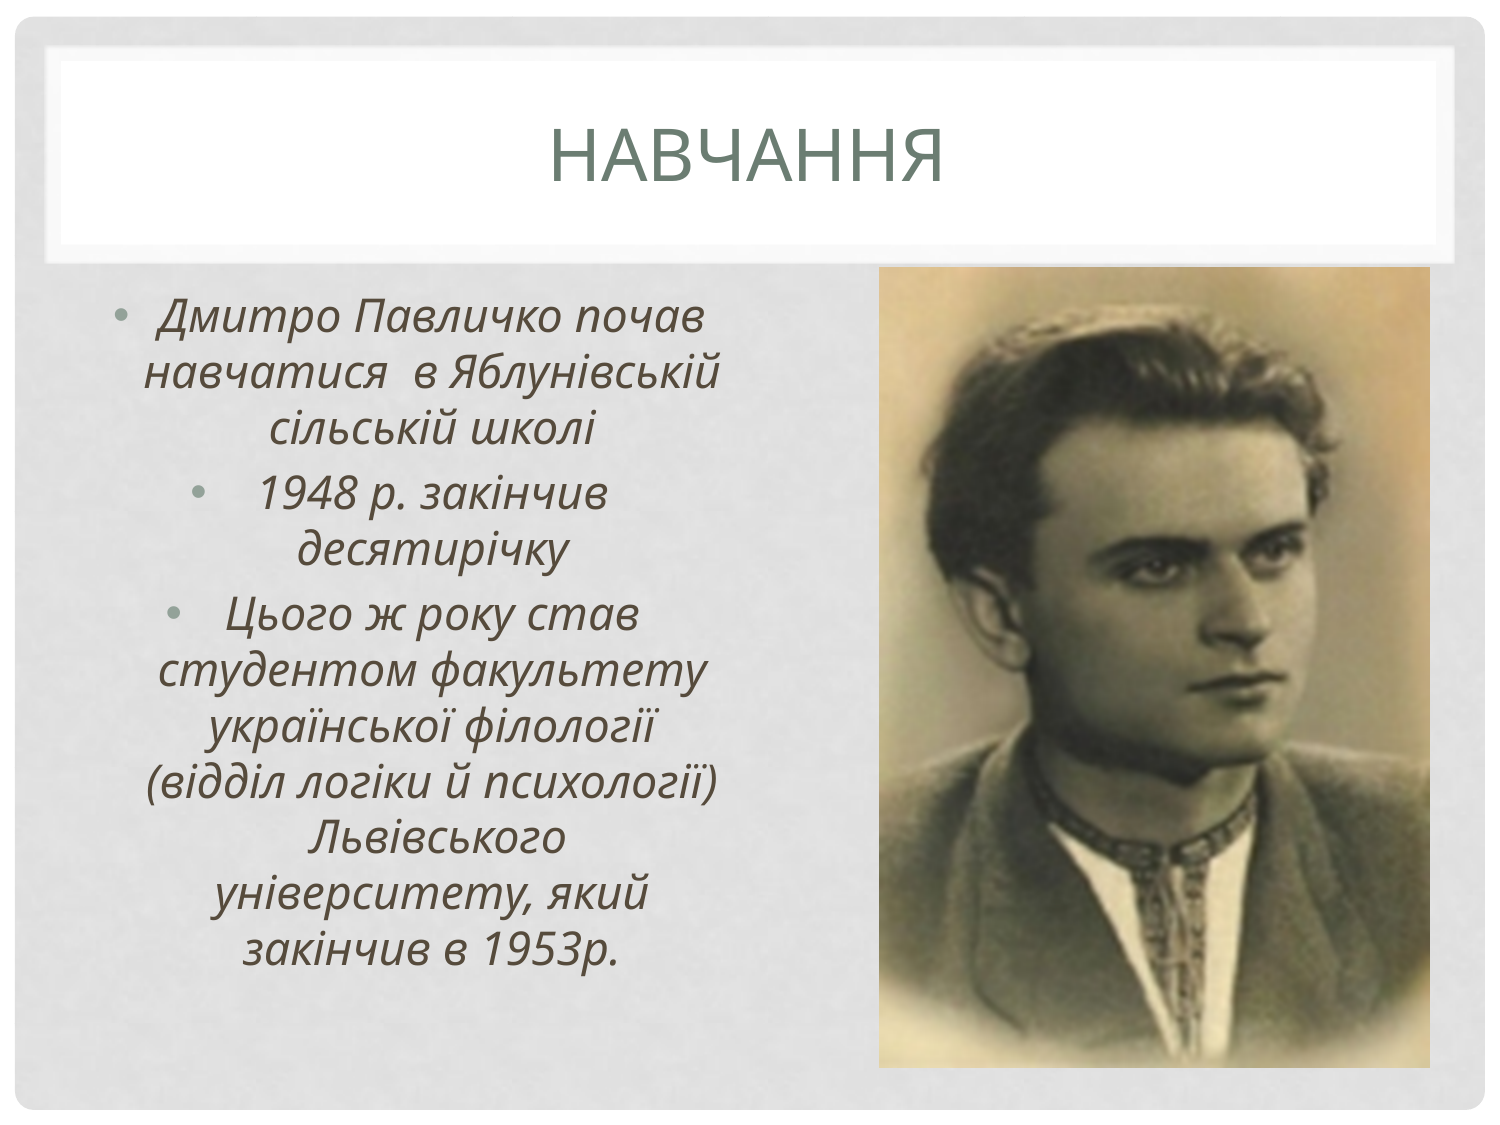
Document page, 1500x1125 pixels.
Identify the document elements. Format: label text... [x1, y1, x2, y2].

title Навчання [69, 66, 1425, 238]
picture [879, 266, 1431, 1068]
list Дмитро Павличко почав навчатися в Яблунівській сільській школі 1948 р. закінчив десятирічку Цього ж року став студентом факультету української філології (відділ логіки й психології) Львівського університету, який закінчив в 1953р. [76, 278, 740, 1002]
